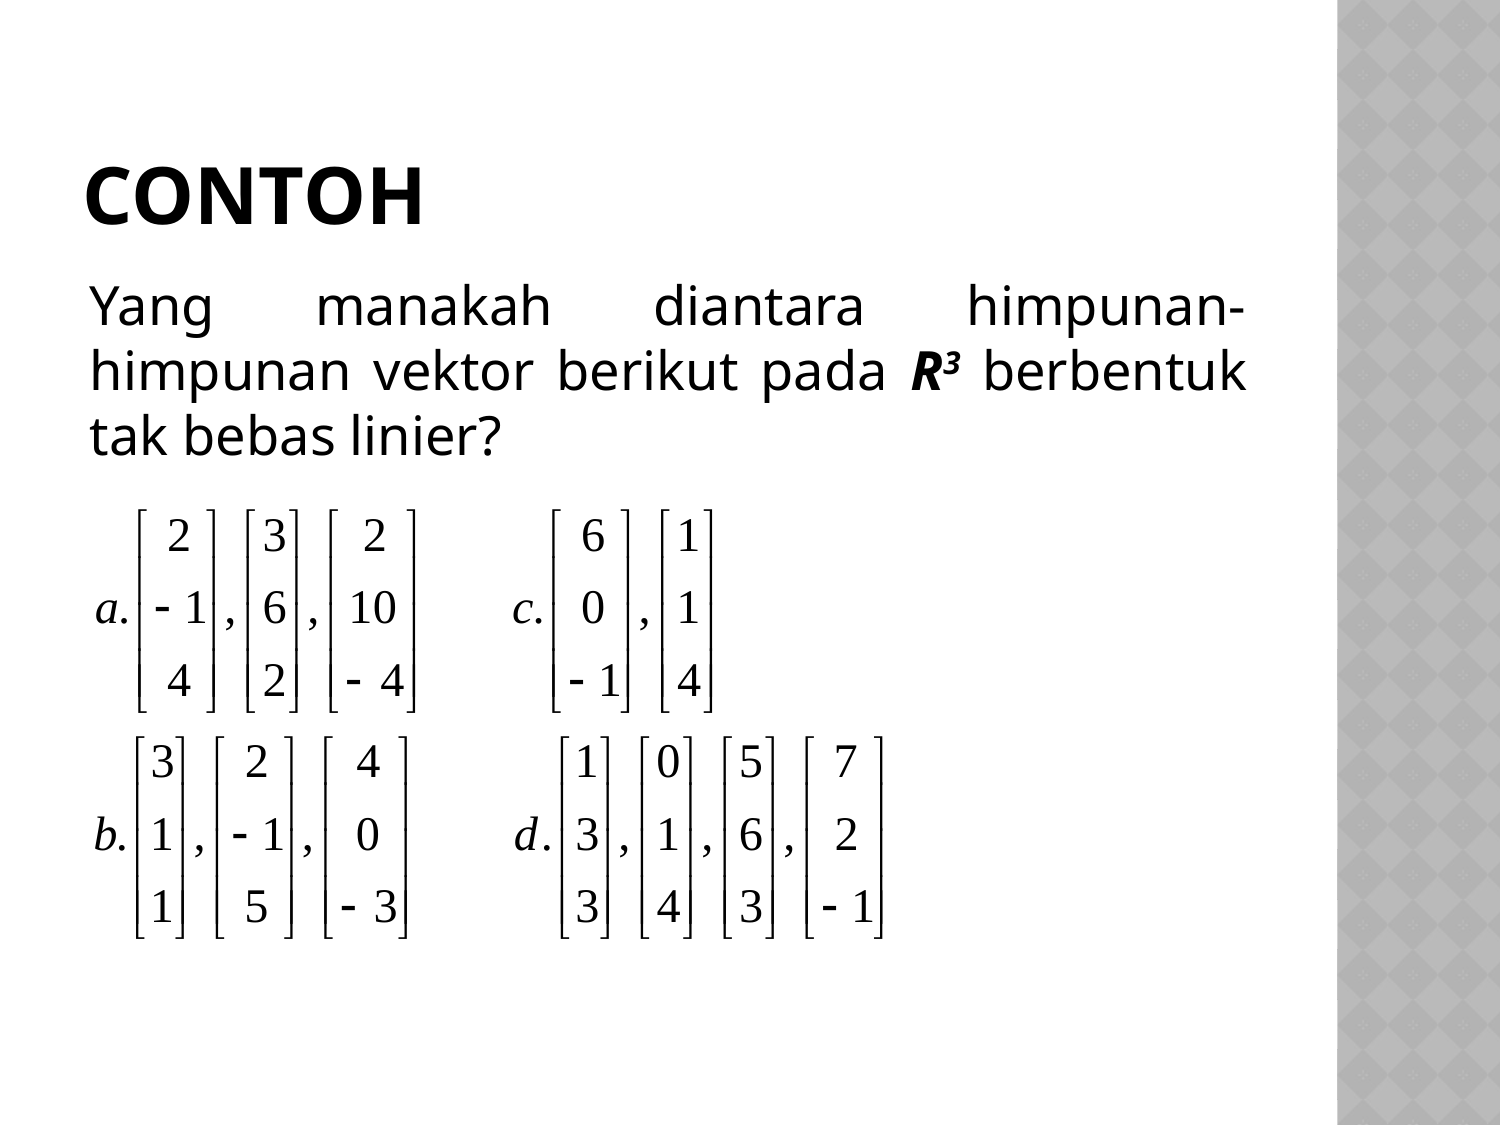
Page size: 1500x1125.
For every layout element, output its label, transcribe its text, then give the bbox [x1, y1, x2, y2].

list Yang manakah diantara himpunan-himpunan vektor berikut pada R3 berbentuk tak bebas linier? [75, 264, 1263, 1059]
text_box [87, 499, 900, 951]
title contoh [75, 52, 1263, 240]
